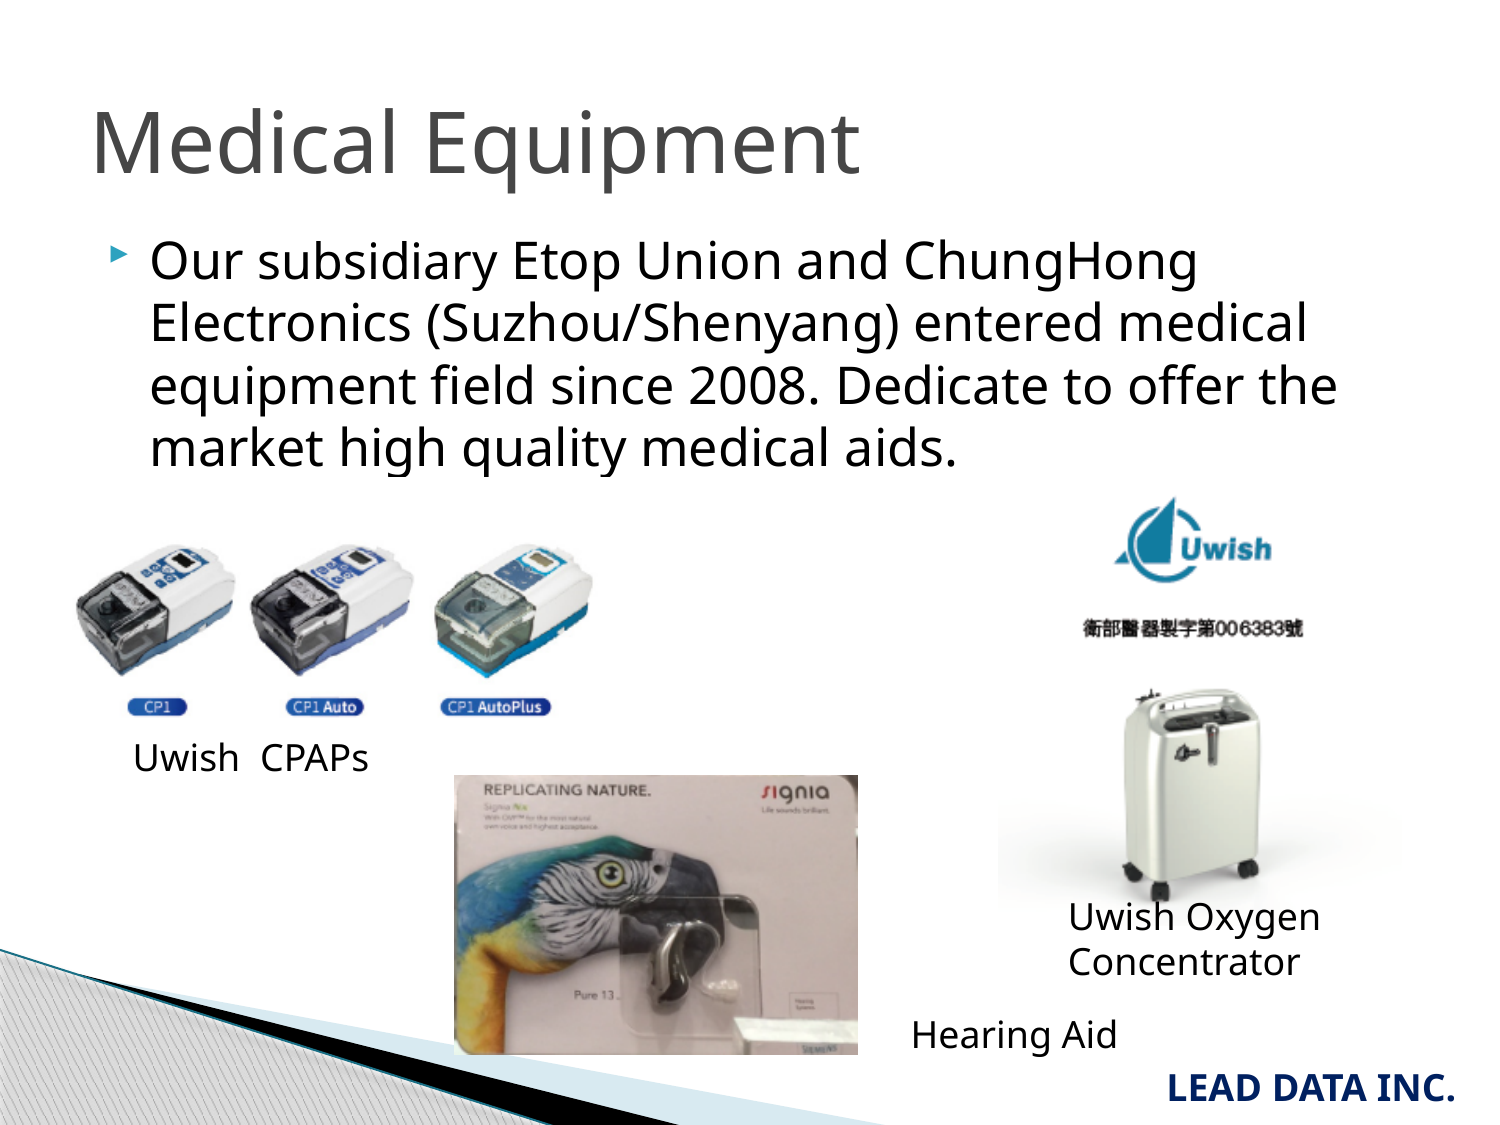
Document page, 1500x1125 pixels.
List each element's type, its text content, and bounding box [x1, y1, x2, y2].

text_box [52, 477, 610, 788]
title Medical Equipment [75, 45, 1425, 233]
list Our subsidiary Etop Union and ChungHong Electronics (Suzhou/Shenyang) entered medical equipment field since 2008. Dedicate to offer the market high quality medical aids. [75, 233, 1425, 1005]
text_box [997, 479, 1402, 992]
text_box LEAD DATA INC. [1151, 1057, 1472, 1117]
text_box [454, 774, 1139, 1065]
